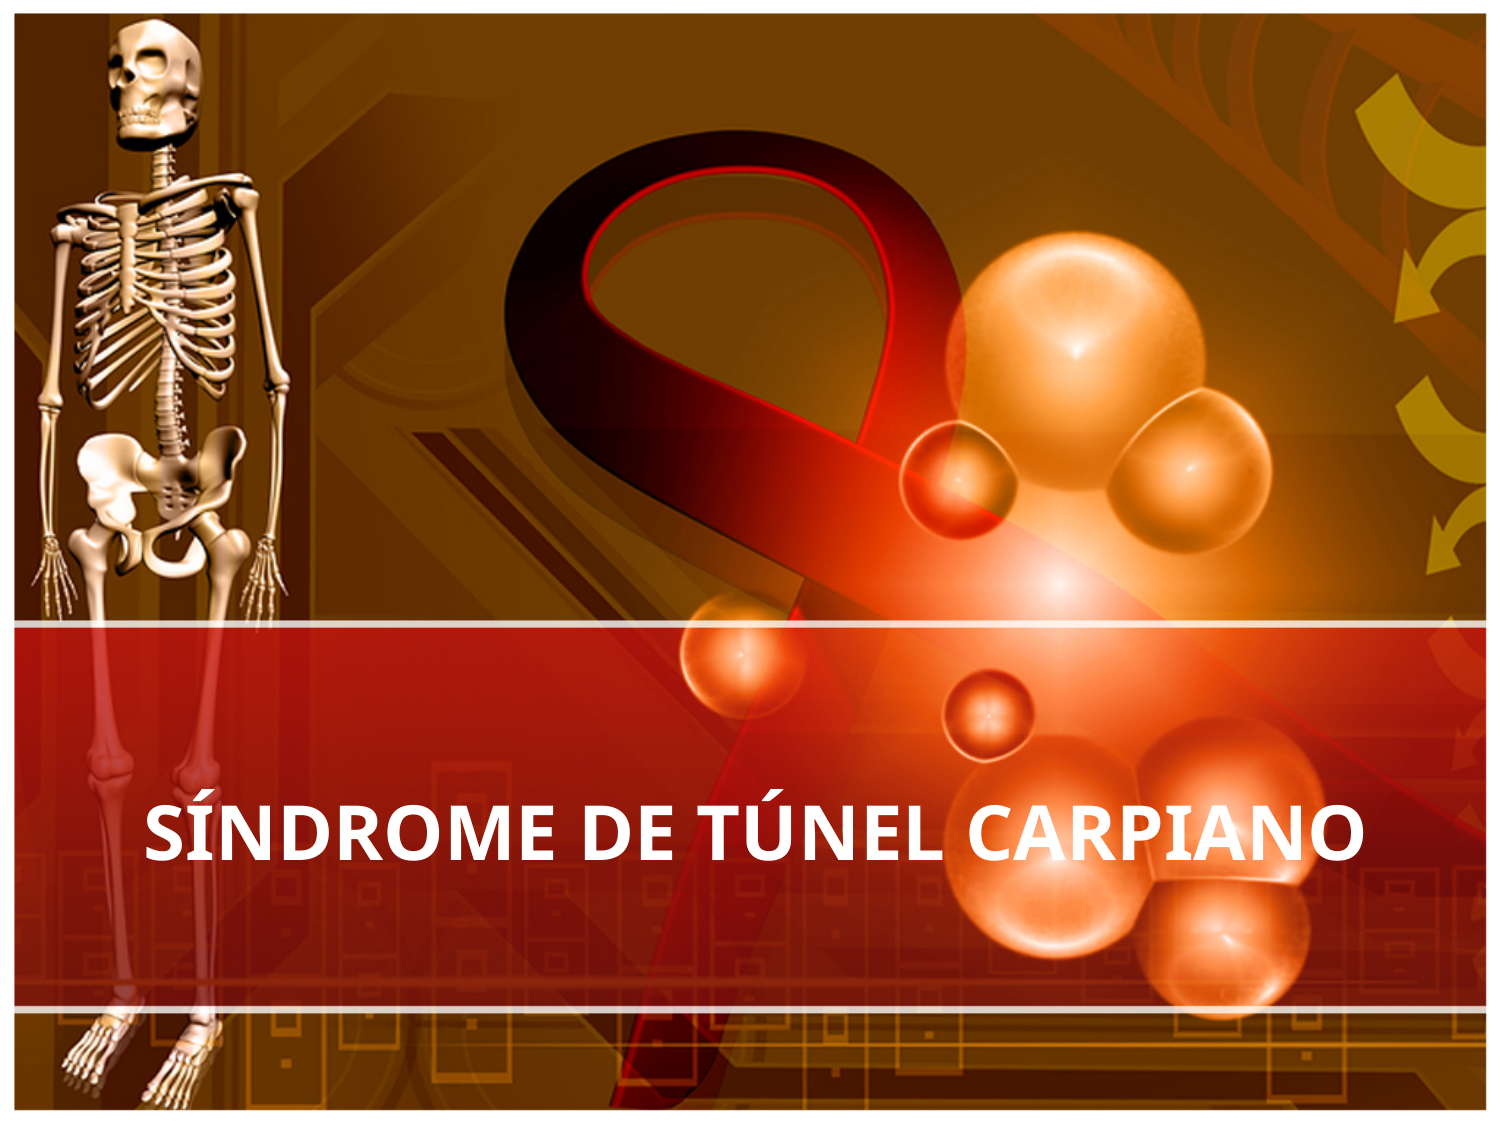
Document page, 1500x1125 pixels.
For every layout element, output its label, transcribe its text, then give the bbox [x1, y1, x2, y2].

picture [0, 0, 1500, 1125]
title SÍNDROME DE TÚNEL CARPIANO [125, 637, 1388, 988]
